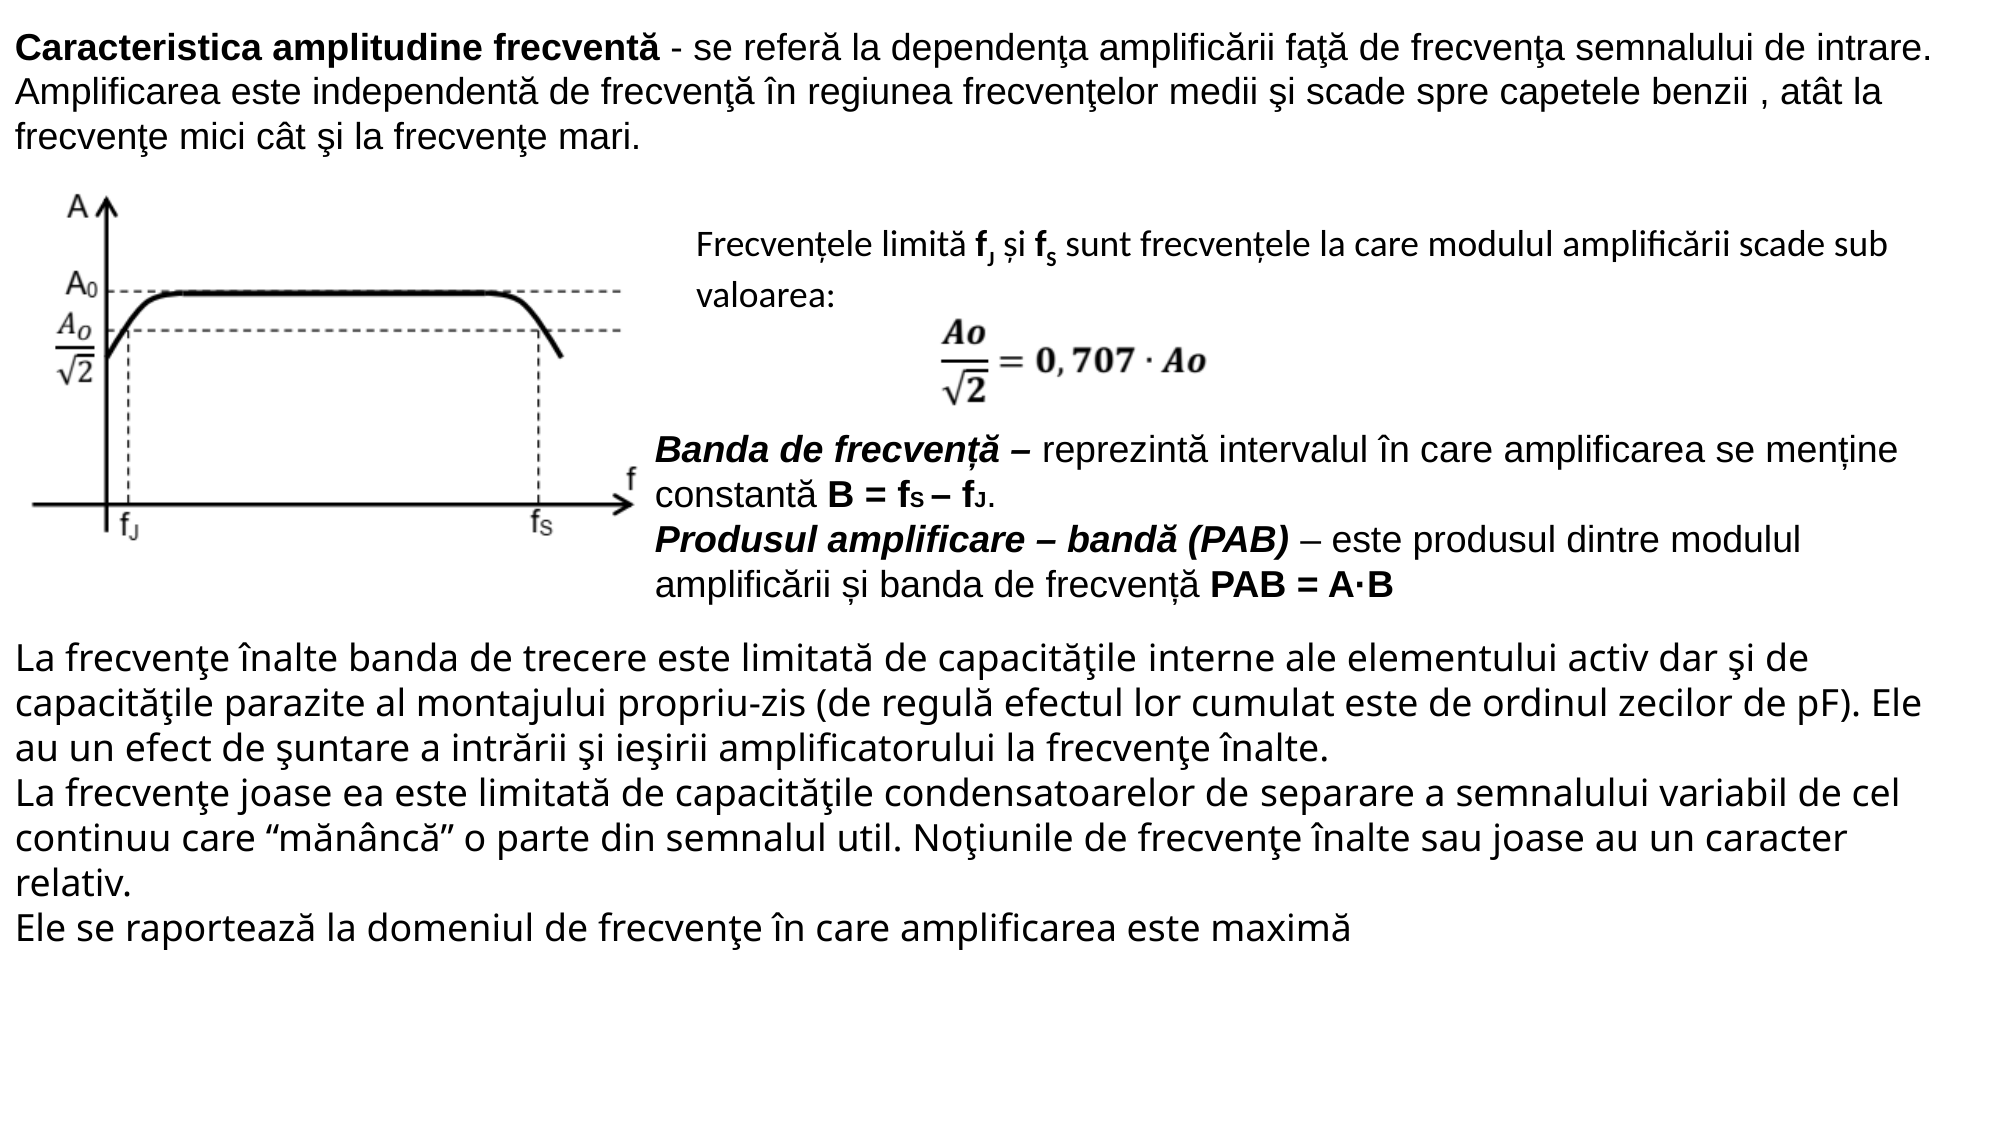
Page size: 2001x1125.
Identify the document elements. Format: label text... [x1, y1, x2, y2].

picture [921, 308, 1210, 418]
text_box Caracteristica amplitudine frecventă - se referă la dependenţa amplificării faţă de frecvenţa semnalului de intrare. Amplificarea este independentă de frecvenţă în regiunea frecvenţelor medii şi scade spre capetele benzii , atât la frecvenţe mici cât şi la frecvenţe mari. [0, 15, 2000, 165]
picture [29, 185, 641, 542]
text_box Frecvențele limită fJ și fS sunt frecvențele la care modulul amplificării scade sub valoarea: [681, 211, 1982, 323]
text_box Banda de frecvență – reprezintă intervalul în care amplificarea se menține constantă B = fS – fJ. Produsul amplificare – bandă (PAB) – este produsul dintre modulul amplificării și banda de frecvență PAB = A·B [640, 417, 1982, 626]
text_box La frecvenţe înalte banda de trecere este limitată de capacităţile interne ale elementului activ dar şi de capacităţile parazite al montajului propriu-zis (de regulă efectul lor cumulat este de ordinul zecilor de pF). Ele au un efect de şuntare a intrării şi ieşirii amplificatorului la frecvenţe înalte. La frecvenţe joase ea este limitată de capacităţile condensatoarelor de separare a semnalului variabil de cel continuu care “mănâncă” o parte din semnalul util. Noţiunile de frecvenţe înalte sau joase au un caracter relativ. Ele se raportează la domeniul de frecvenţe în care amplificarea este maximă [0, 626, 1982, 956]
